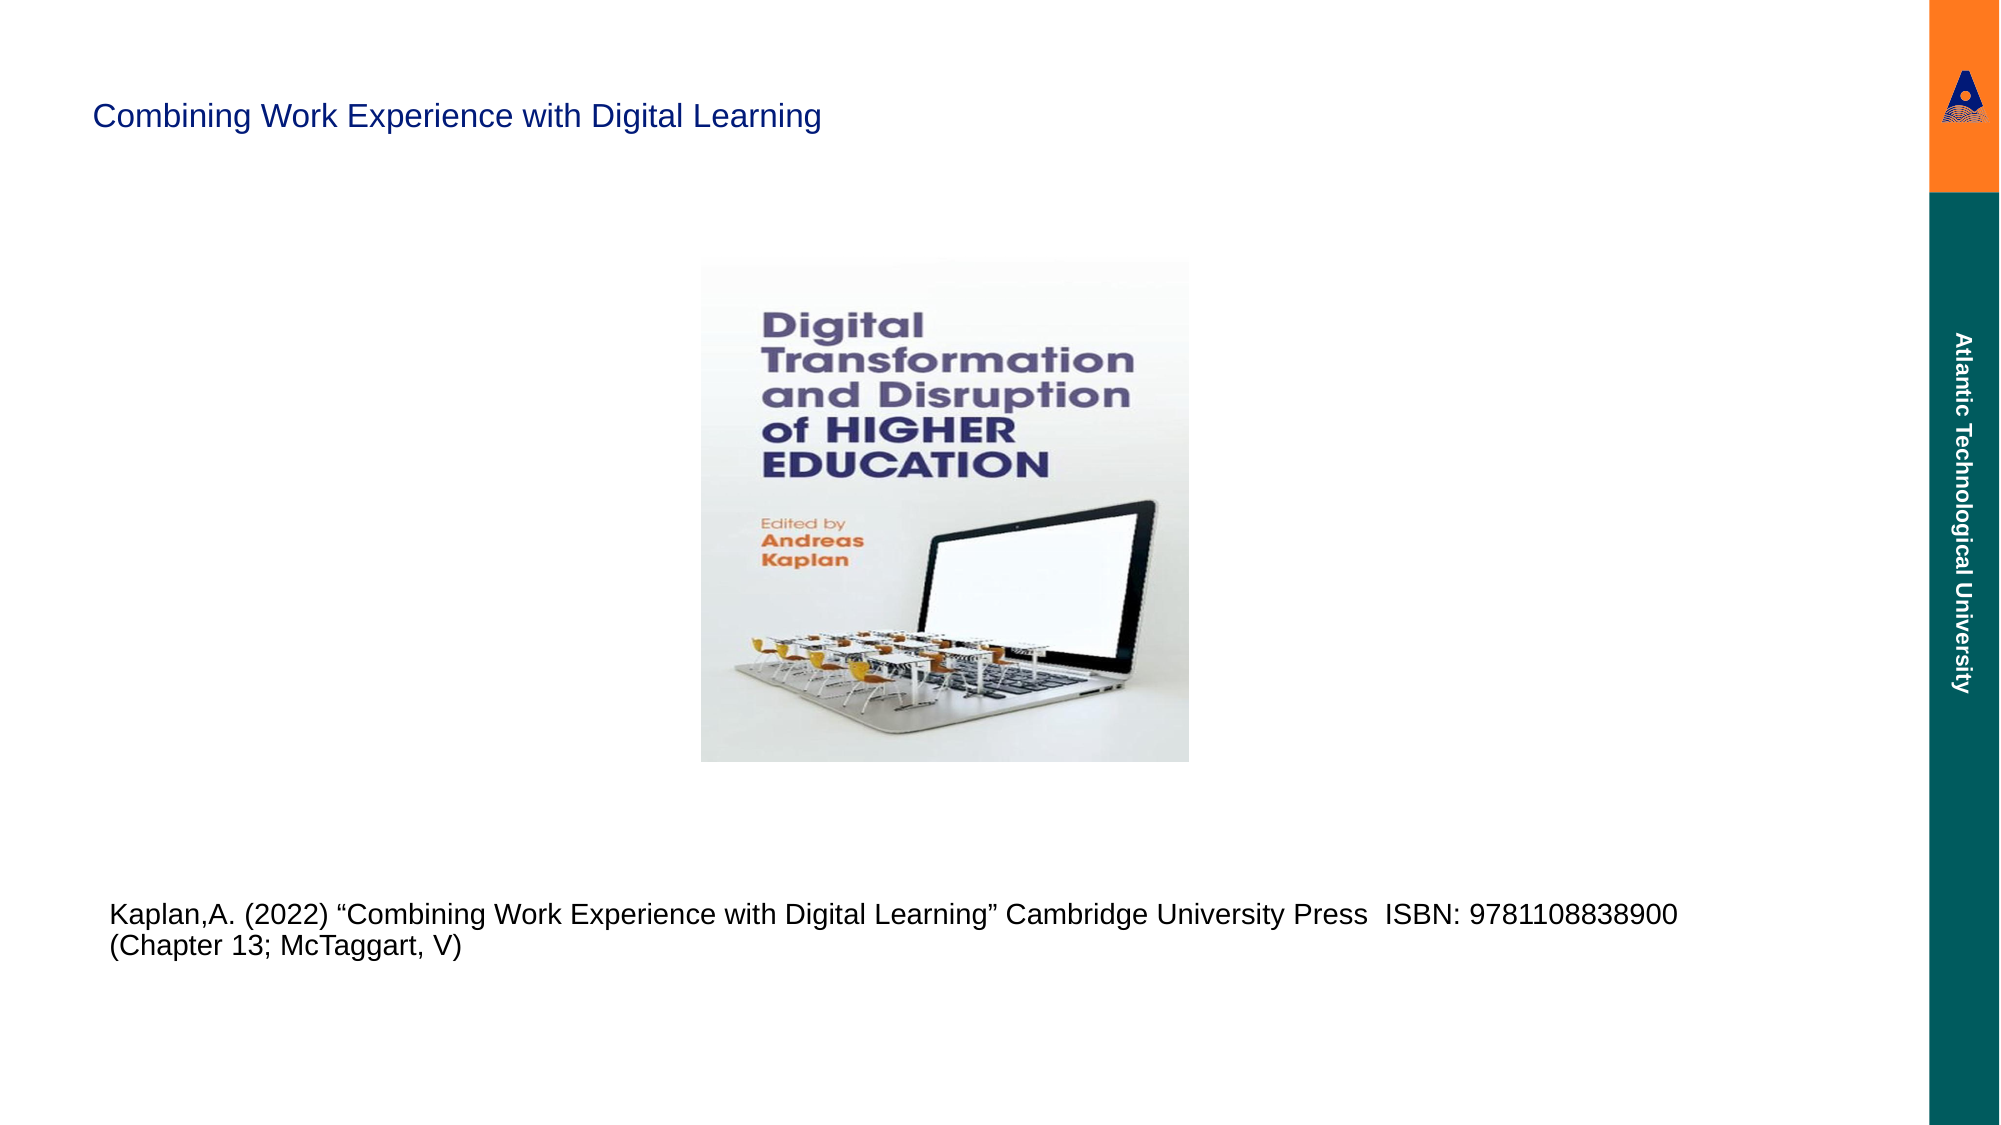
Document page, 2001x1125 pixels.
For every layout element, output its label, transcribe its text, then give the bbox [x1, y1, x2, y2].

list Combining Work Experience with Digital Learning [92, 99, 1065, 350]
picture [701, 256, 1189, 762]
picture [1941, 70, 1990, 123]
text_box Kaplan,A. (2022) “Combining Work Experience with Digital Learning” Cambridge University Press ISBN: 9781108838900 (Chapter 13; McTaggart, V) [109, 898, 1781, 967]
